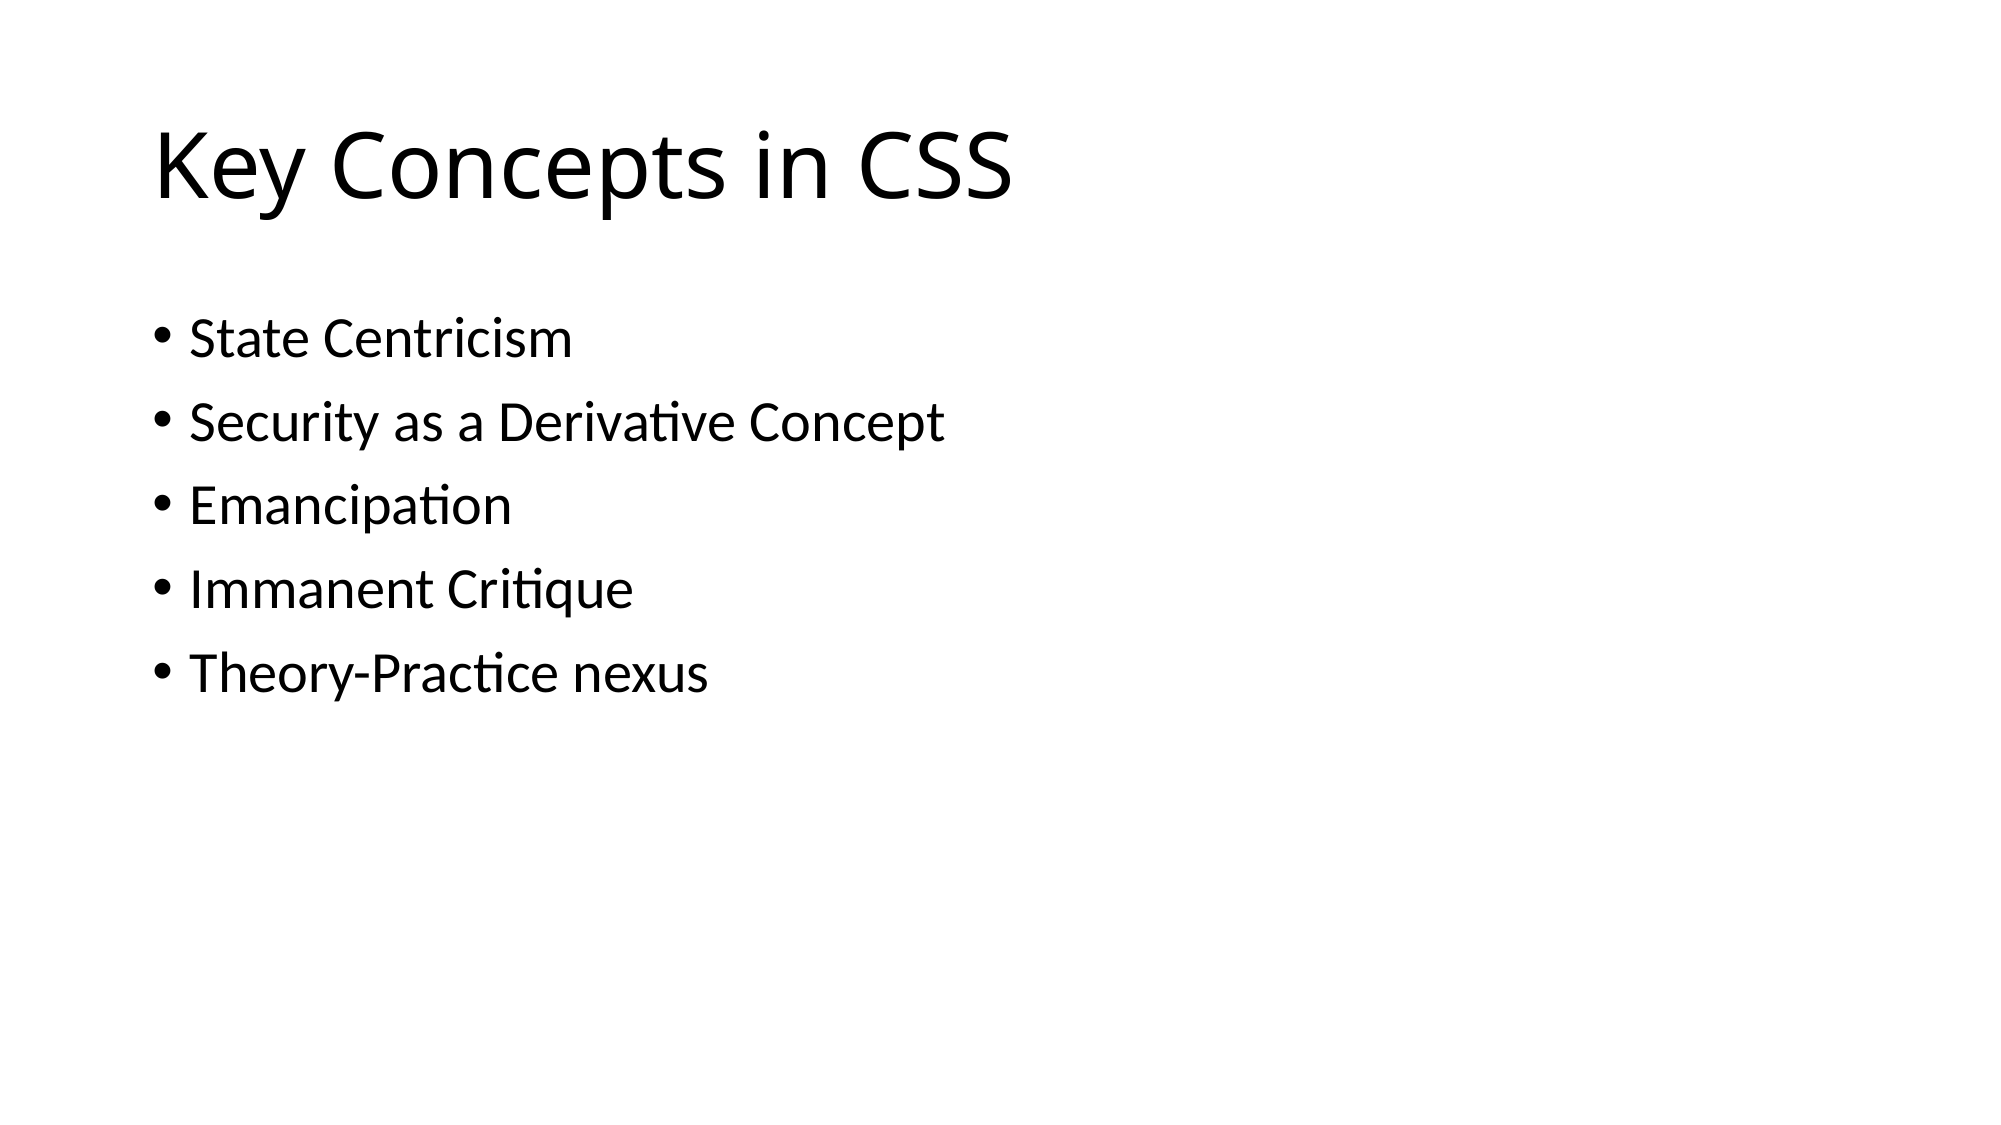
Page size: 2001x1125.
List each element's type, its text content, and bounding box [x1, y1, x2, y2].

title Key Concepts in CSS [137, 59, 1863, 278]
list State Centricism Security as a Derivative Concept Emancipation Immanent Critique Theory-Practice nexus [137, 299, 1863, 1014]
